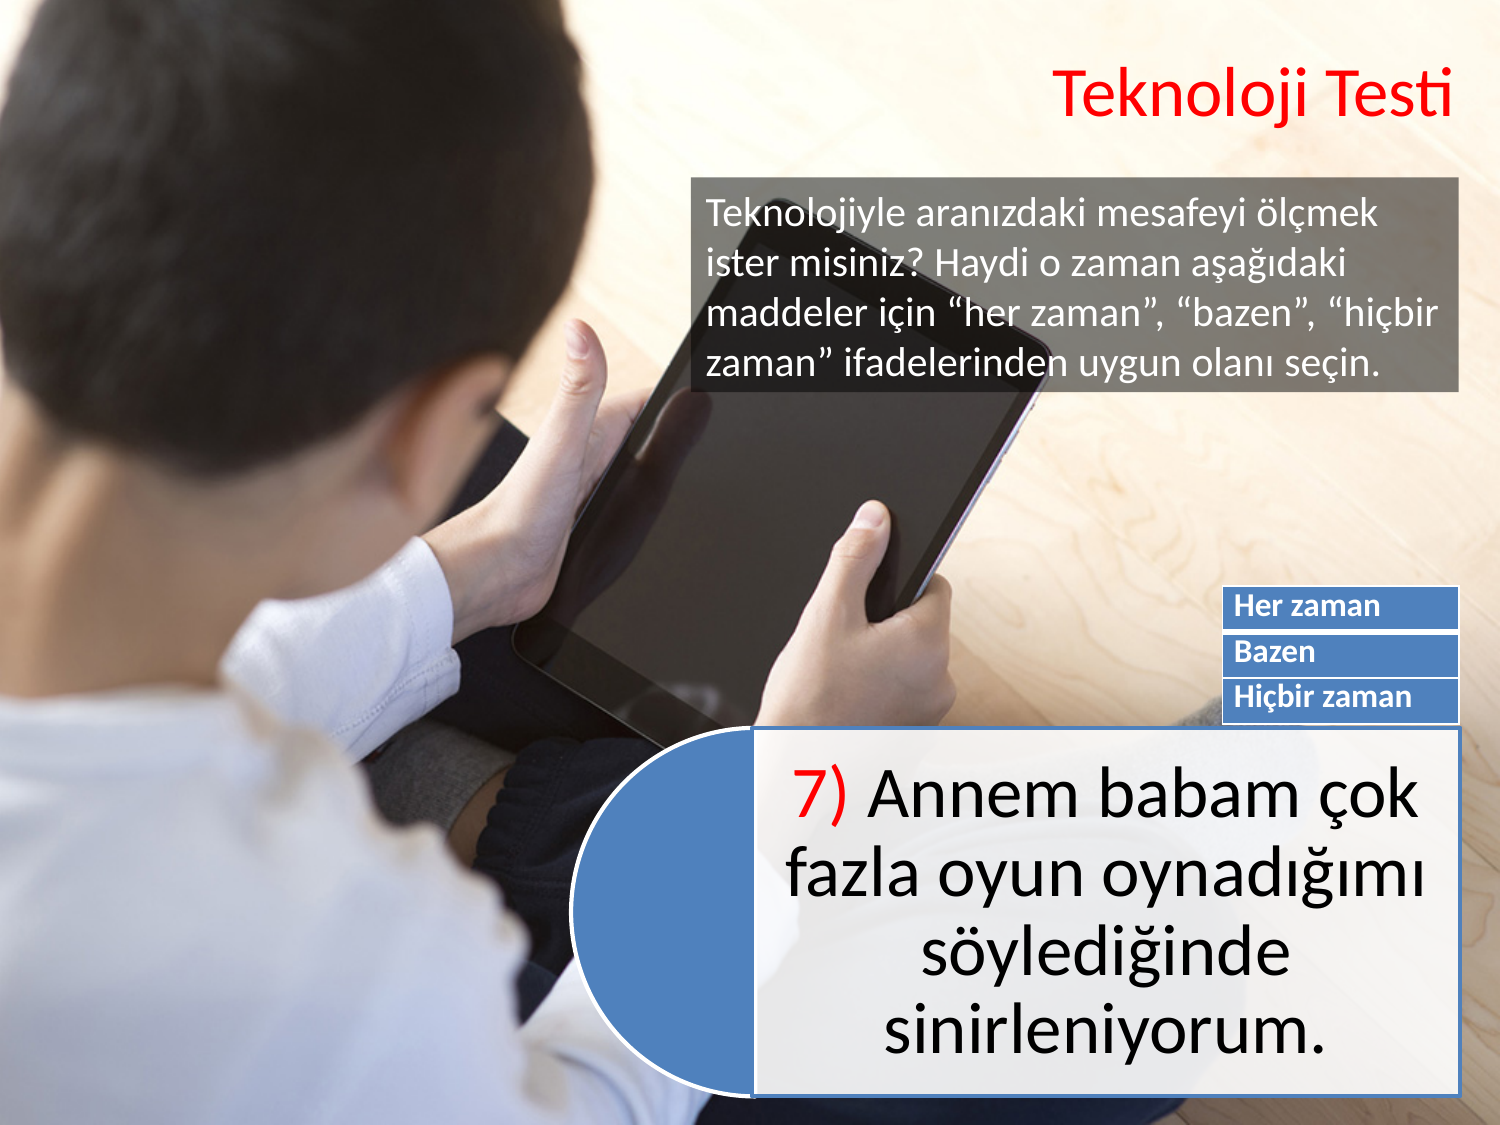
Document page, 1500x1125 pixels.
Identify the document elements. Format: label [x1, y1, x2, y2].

text_box [572, 727, 1459, 1097]
picture [0, 0, 1500, 1125]
